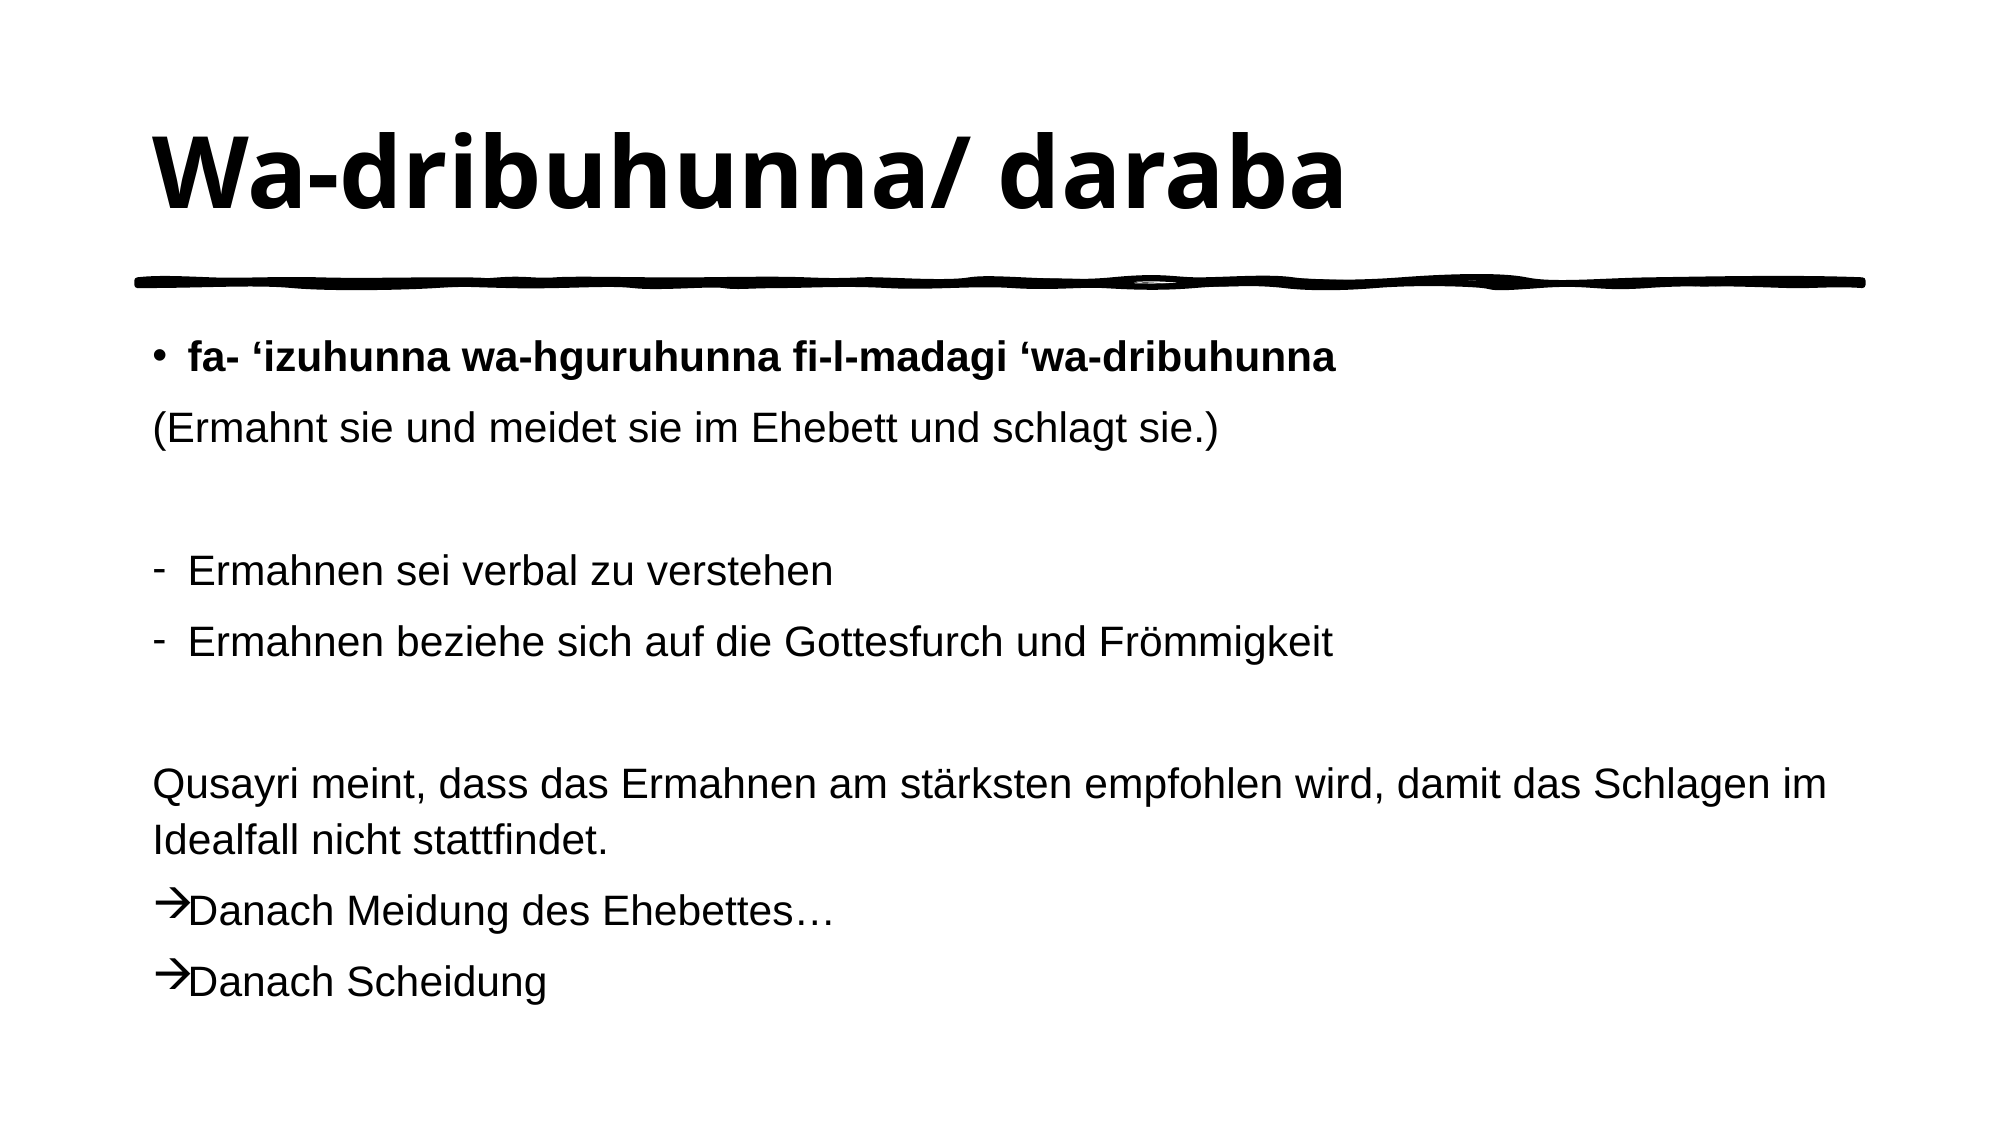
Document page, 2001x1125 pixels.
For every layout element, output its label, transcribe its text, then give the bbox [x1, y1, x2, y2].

title Wa-dribuhunna/ daraba [137, 59, 1863, 278]
list fa- ‘izuhunna wa-hguruhunna fi-l-madagi ‘wa-dribuhunna (Ermahnt sie und meidet sie im Ehebett und schlagt sie.) Ermahnen sei verbal zu verstehen Ermahnen beziehe sich auf die Gottesfurch und Frömmigkeit Qusayri meint, dass das Ermahnen am stärksten empfohlen wird, damit das Schlagen im Idealfall nicht stattfindet. Danach Meidung des Ehebettes… Danach Scheidung [137, 316, 1863, 1014]
